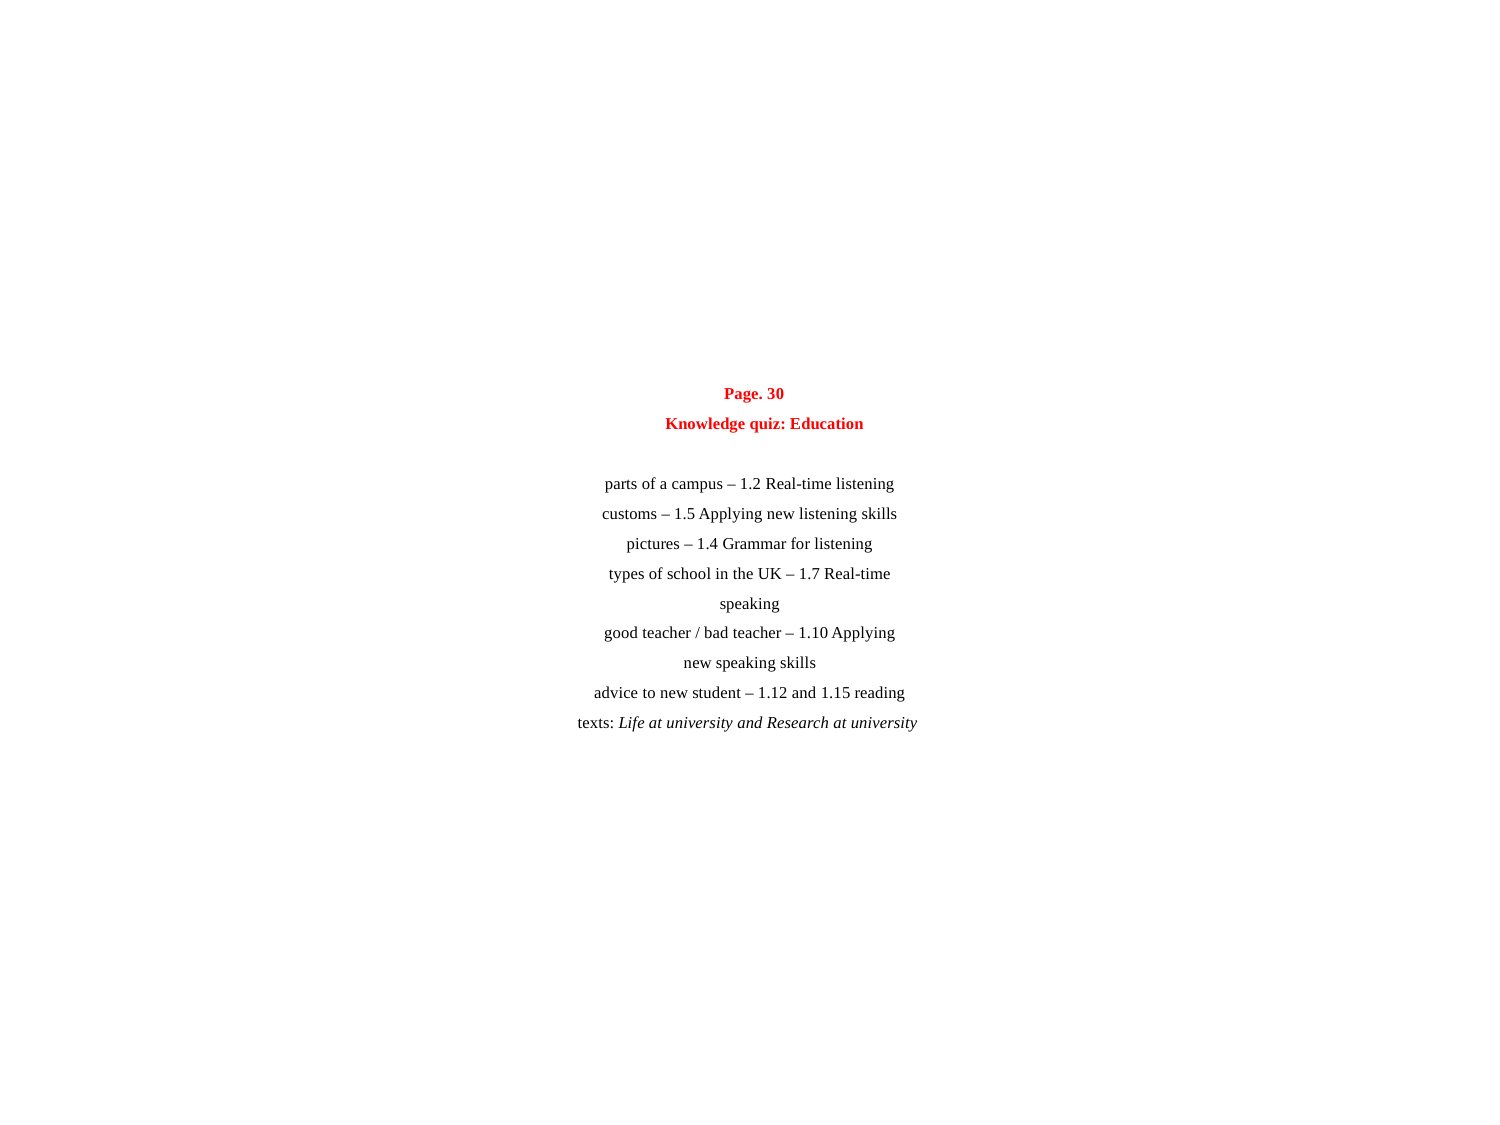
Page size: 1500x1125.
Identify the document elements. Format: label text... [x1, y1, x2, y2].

title Page. 30 Knowledge quiz: Education parts of a campus – 1.2 Real-time listening customs – 1.5 Applying new listening skills pictures – 1.4 Grammar for listening types of school in the UK – 1.7 Real-time speaking good teacher / bad teacher – 1.10 Applying new speaking skills advice to new student – 1.12 and 1.15 reading texts: Life at university and Research at university [0, 0, 1500, 1125]
